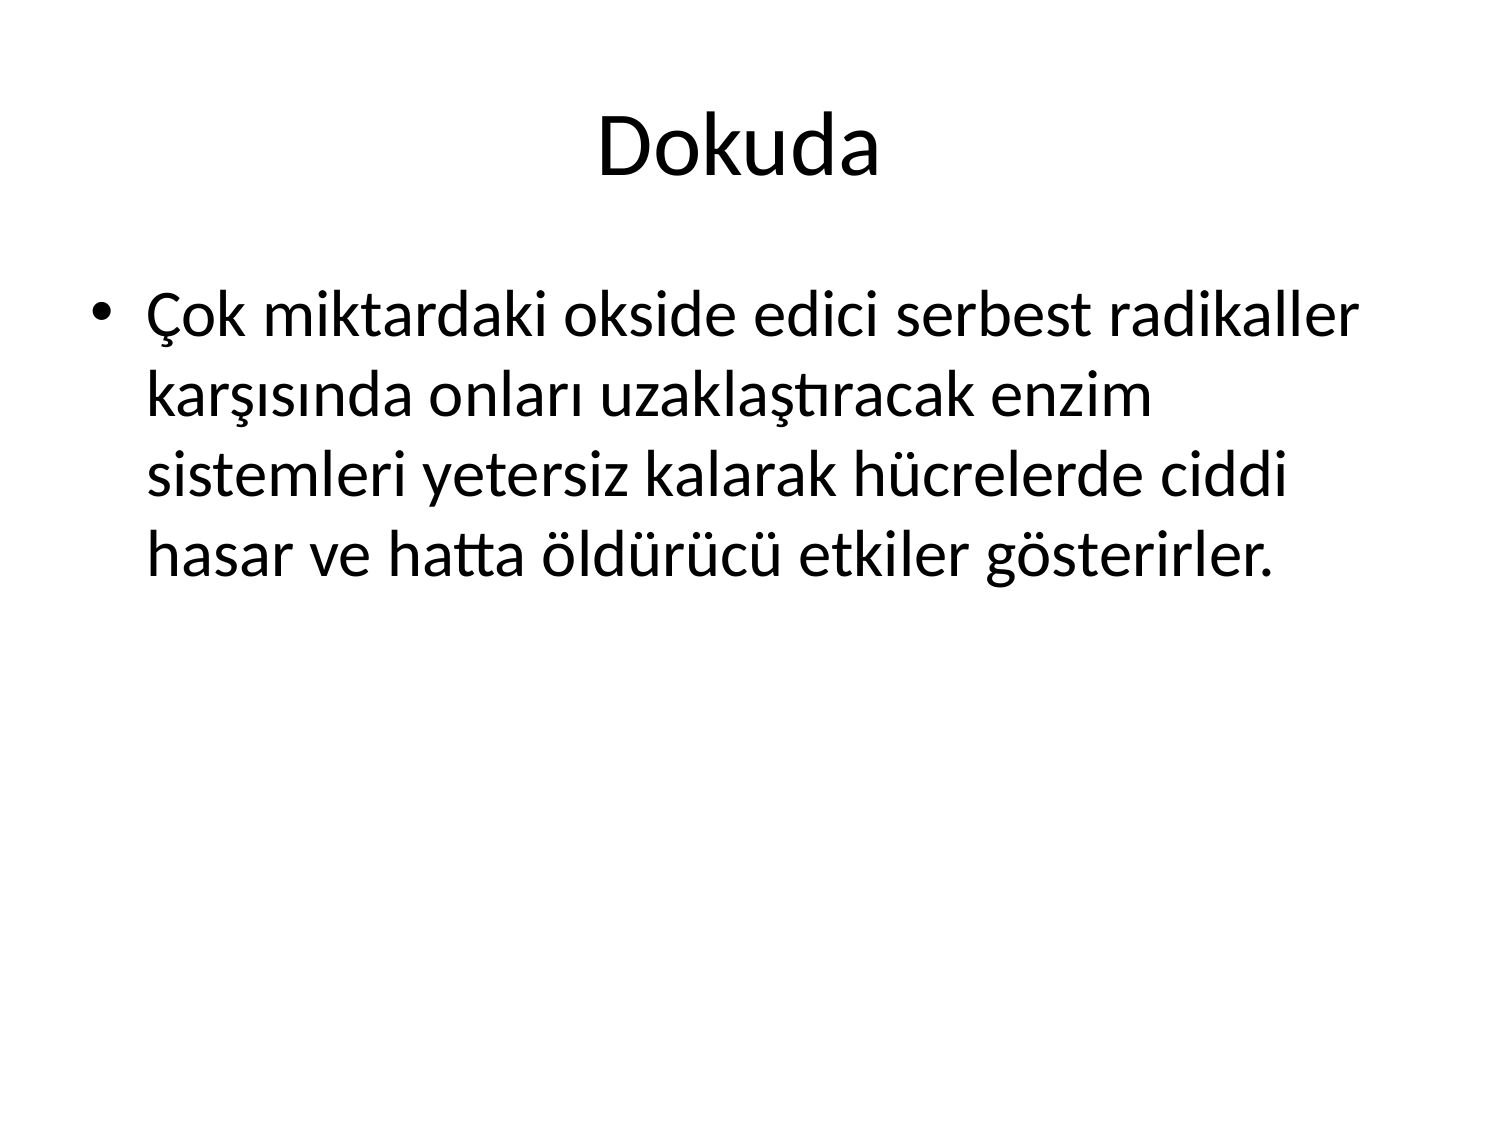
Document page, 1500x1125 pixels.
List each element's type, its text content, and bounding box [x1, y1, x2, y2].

list Çok miktardaki okside edici serbest radikaller karşısında onları uzaklaştıracak enzim sistemleri yetersiz kalarak hücrelerde ciddi hasar ve hatta öldürücü etkiler gösterirler. [75, 262, 1425, 1005]
title Dokuda [75, 45, 1425, 233]
